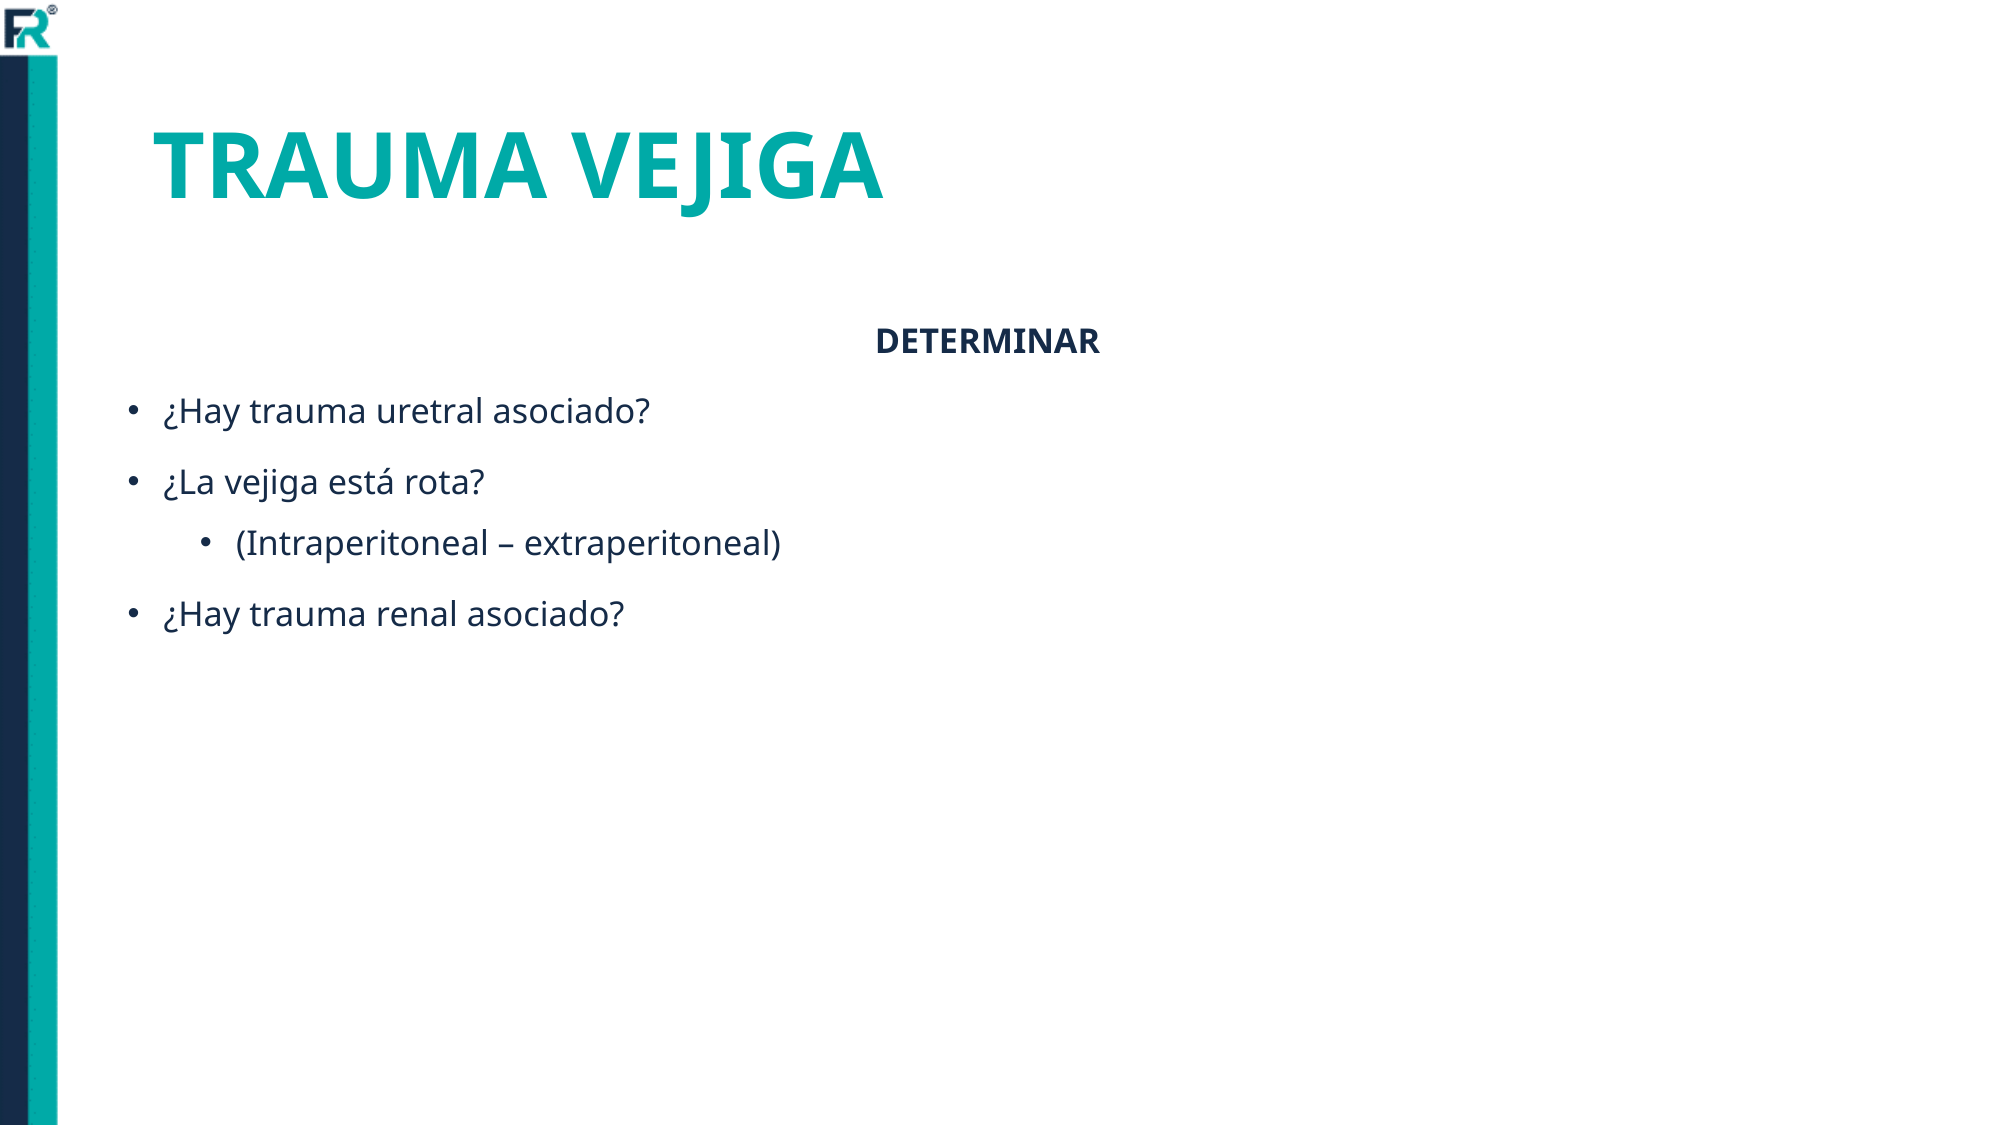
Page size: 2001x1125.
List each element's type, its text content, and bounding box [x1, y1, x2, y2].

picture [0, 0, 2001, 1125]
title TRAUMA VEJIGA [137, 59, 1863, 278]
list DETERMINAR ¿Hay trauma uretral asociado? ¿La vejiga está rota? (Intraperitoneal – extraperitoneal) ¿Hay trauma renal asociado? [112, 299, 1863, 643]
